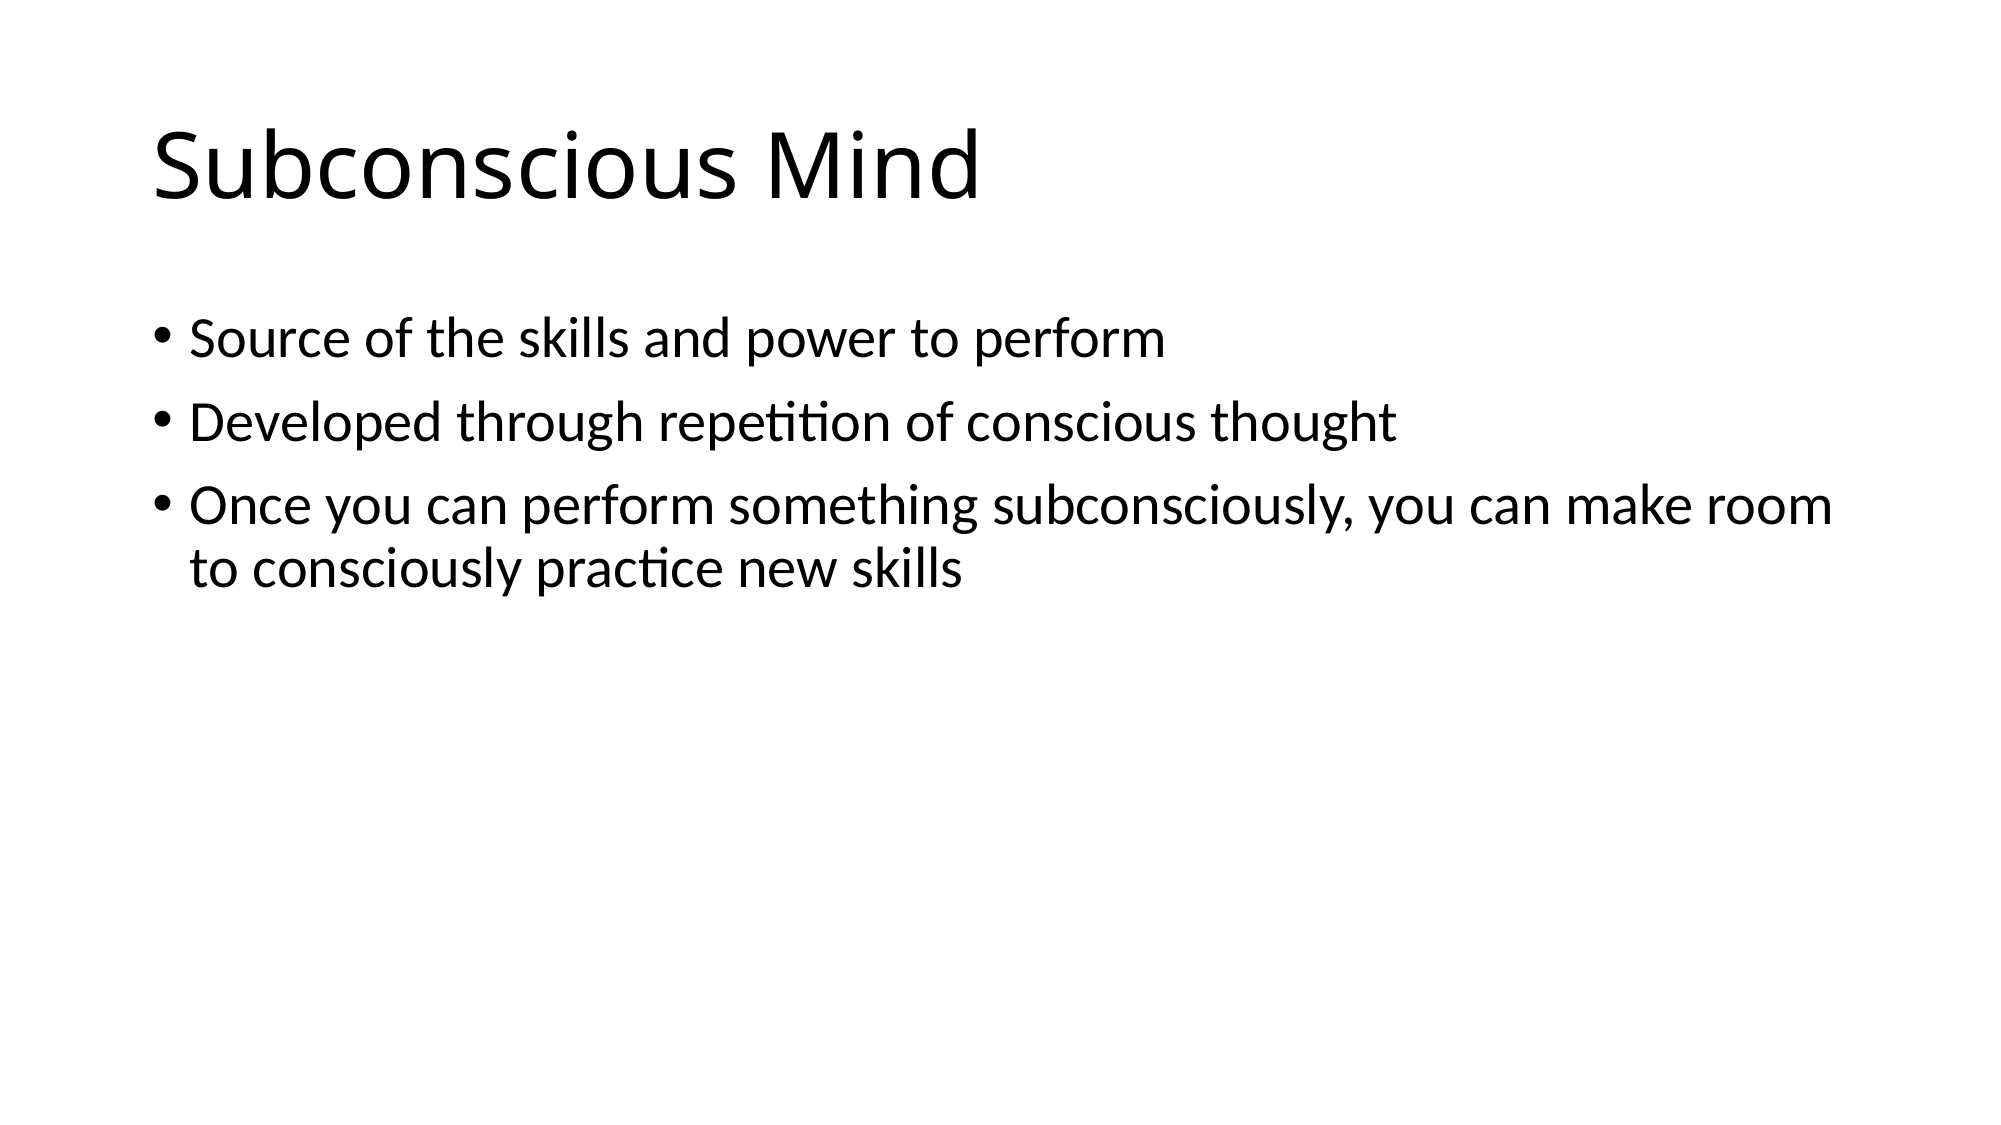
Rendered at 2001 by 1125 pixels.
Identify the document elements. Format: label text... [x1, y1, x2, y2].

title Subconscious Mind [137, 59, 1863, 278]
list Source of the skills and power to perform Developed through repetition of conscious thought Once you can perform something subconsciously, you can make room to consciously practice new skills [137, 299, 1863, 1014]
